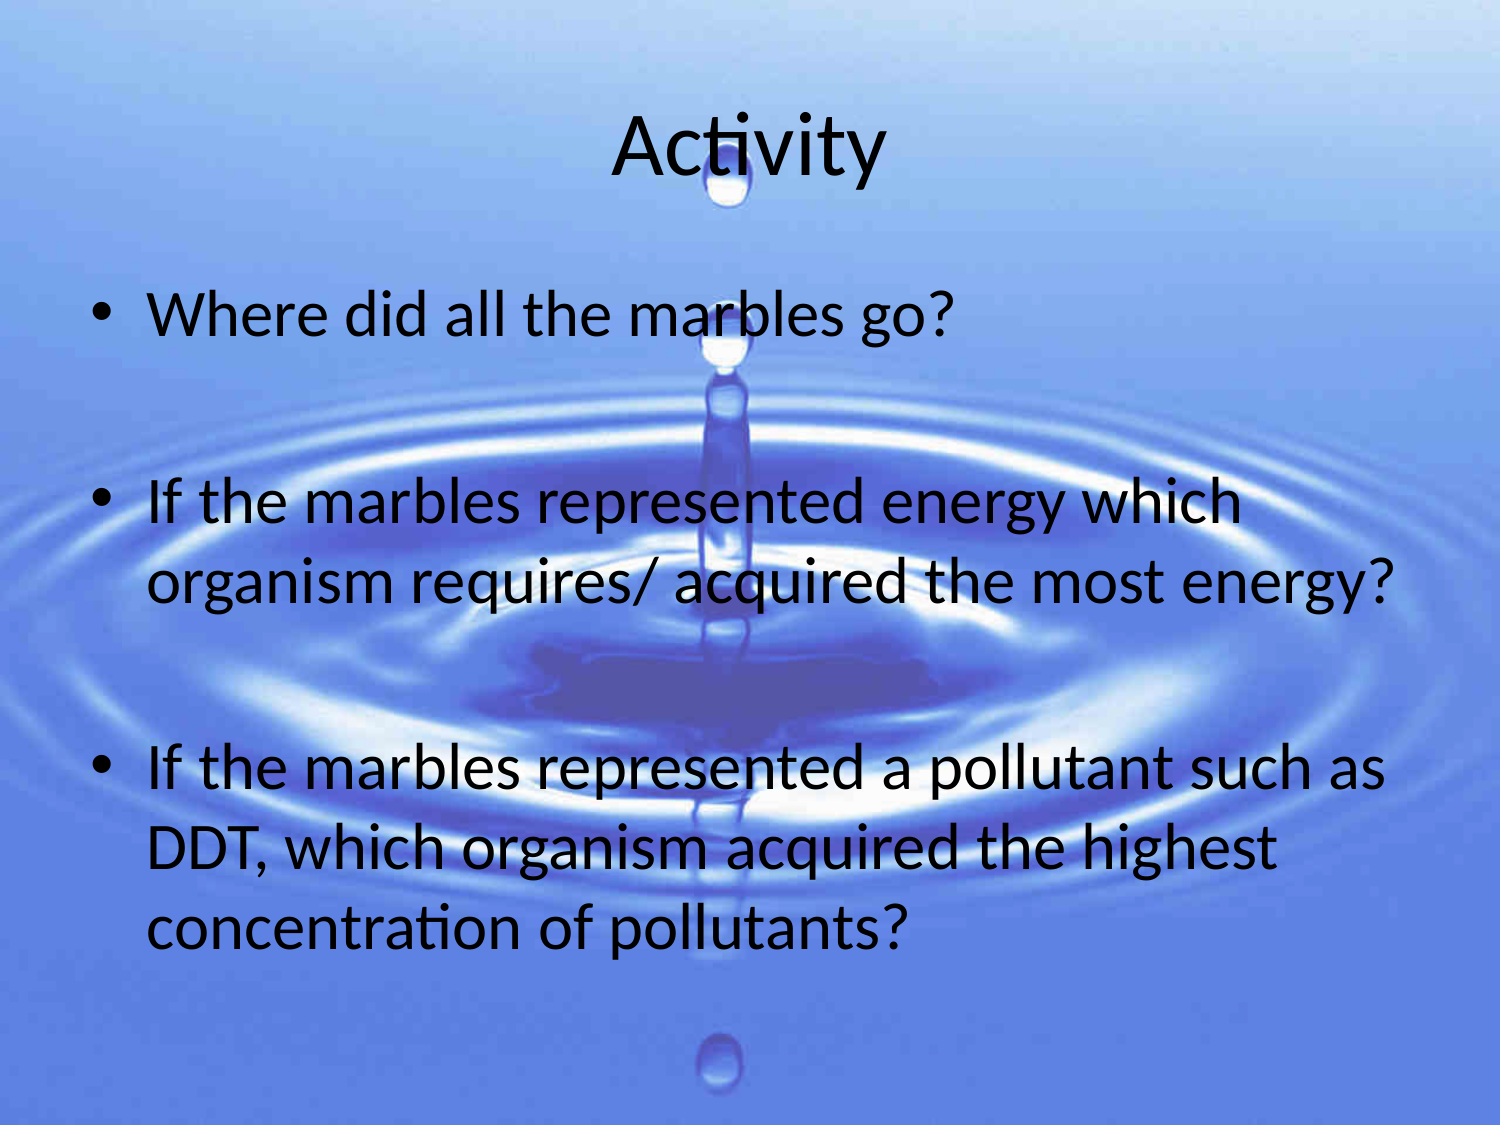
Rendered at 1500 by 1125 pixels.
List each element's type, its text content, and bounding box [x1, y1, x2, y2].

list Where did all the marbles go? If the marbles represented energy which organism requires/ acquired the most energy? If the marbles represented a pollutant such as DDT, which organism acquired the highest concentration of pollutants? [75, 262, 1425, 1005]
title Activity [75, 45, 1425, 233]
